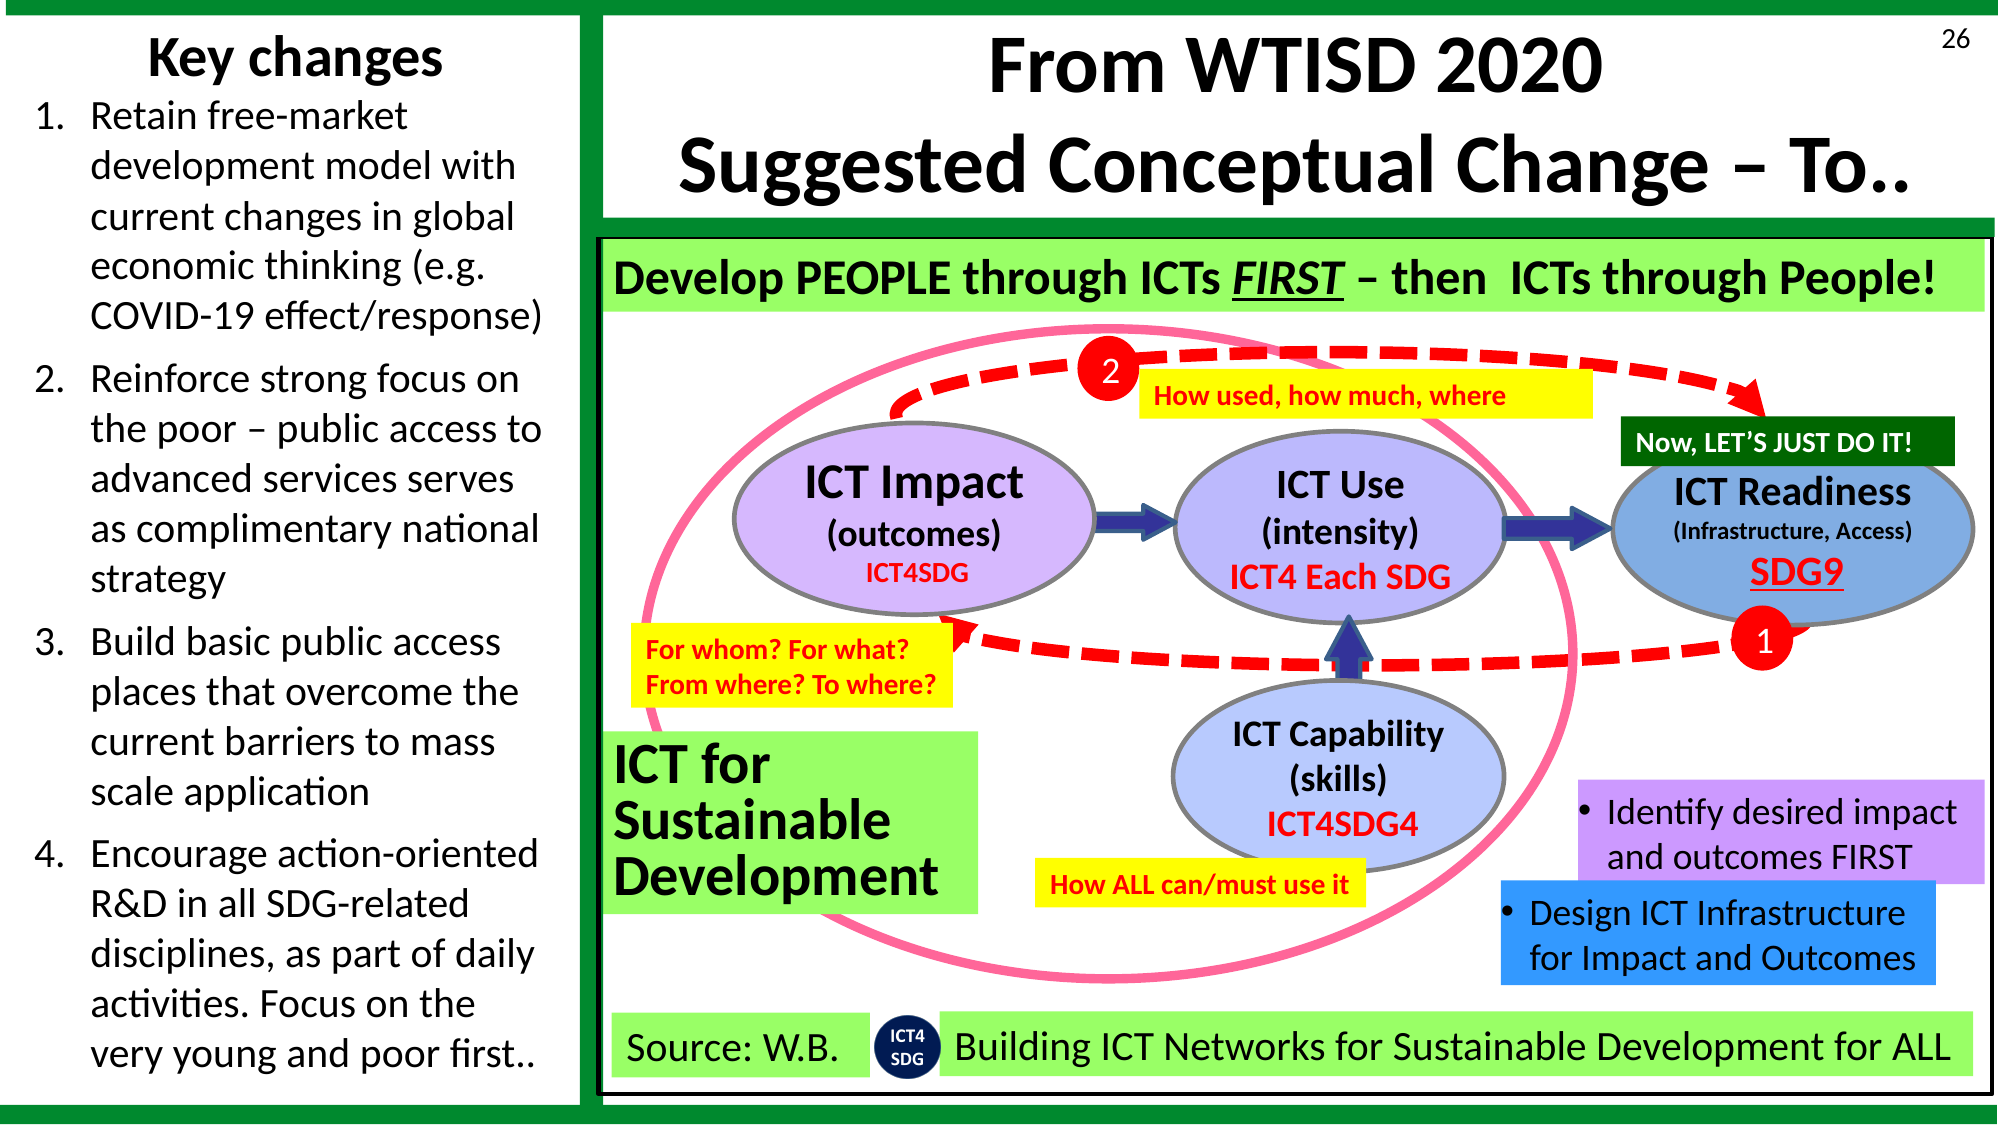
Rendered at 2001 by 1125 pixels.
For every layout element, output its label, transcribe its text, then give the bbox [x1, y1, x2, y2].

text_box 2 [1075, 333, 1142, 404]
text_box [593, 216, 1997, 239]
text_box [596, 239, 1994, 1096]
text_box Now, LET’S JUST DO IT! [1620, 416, 1955, 467]
text_box Design ICT Infrastructure for Impact and Outcomes [1500, 880, 1936, 986]
text_box From WTISD 2020 Suggested Conceptual Change – To.. [598, 17, 1995, 215]
text_box [4, 0, 2000, 17]
text_box Identify desired impact and outcomes FIRST [1578, 779, 1985, 885]
text_box Key changes Retain free-market development model with current changes in global economic thinking (e.g. COVID-19 effect/response) Reinforce strong focus on the poor – public access to advanced services serves as complimentary national strategy Build basic public access places that overcome the current barriers to mass scale application Encourage action-oriented R&D in all SDG-related disciplines, as part of daily activities. Focus on the very young and poor first.. [19, 17, 573, 1084]
text_box 26 [1931, 19, 1981, 55]
text_box [1140, 351, 1772, 418]
text_box How used, how much, where [1139, 368, 1593, 419]
text_box For whom? For what? From where? To where? [631, 622, 953, 708]
text_box [0, 1103, 1999, 1125]
text_box [895, 363, 1139, 419]
text_box 1 [1729, 603, 1796, 673]
text_box [578, 17, 605, 1103]
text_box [874, 1011, 1974, 1082]
text_box How ALL can/must use it [1035, 857, 1367, 908]
